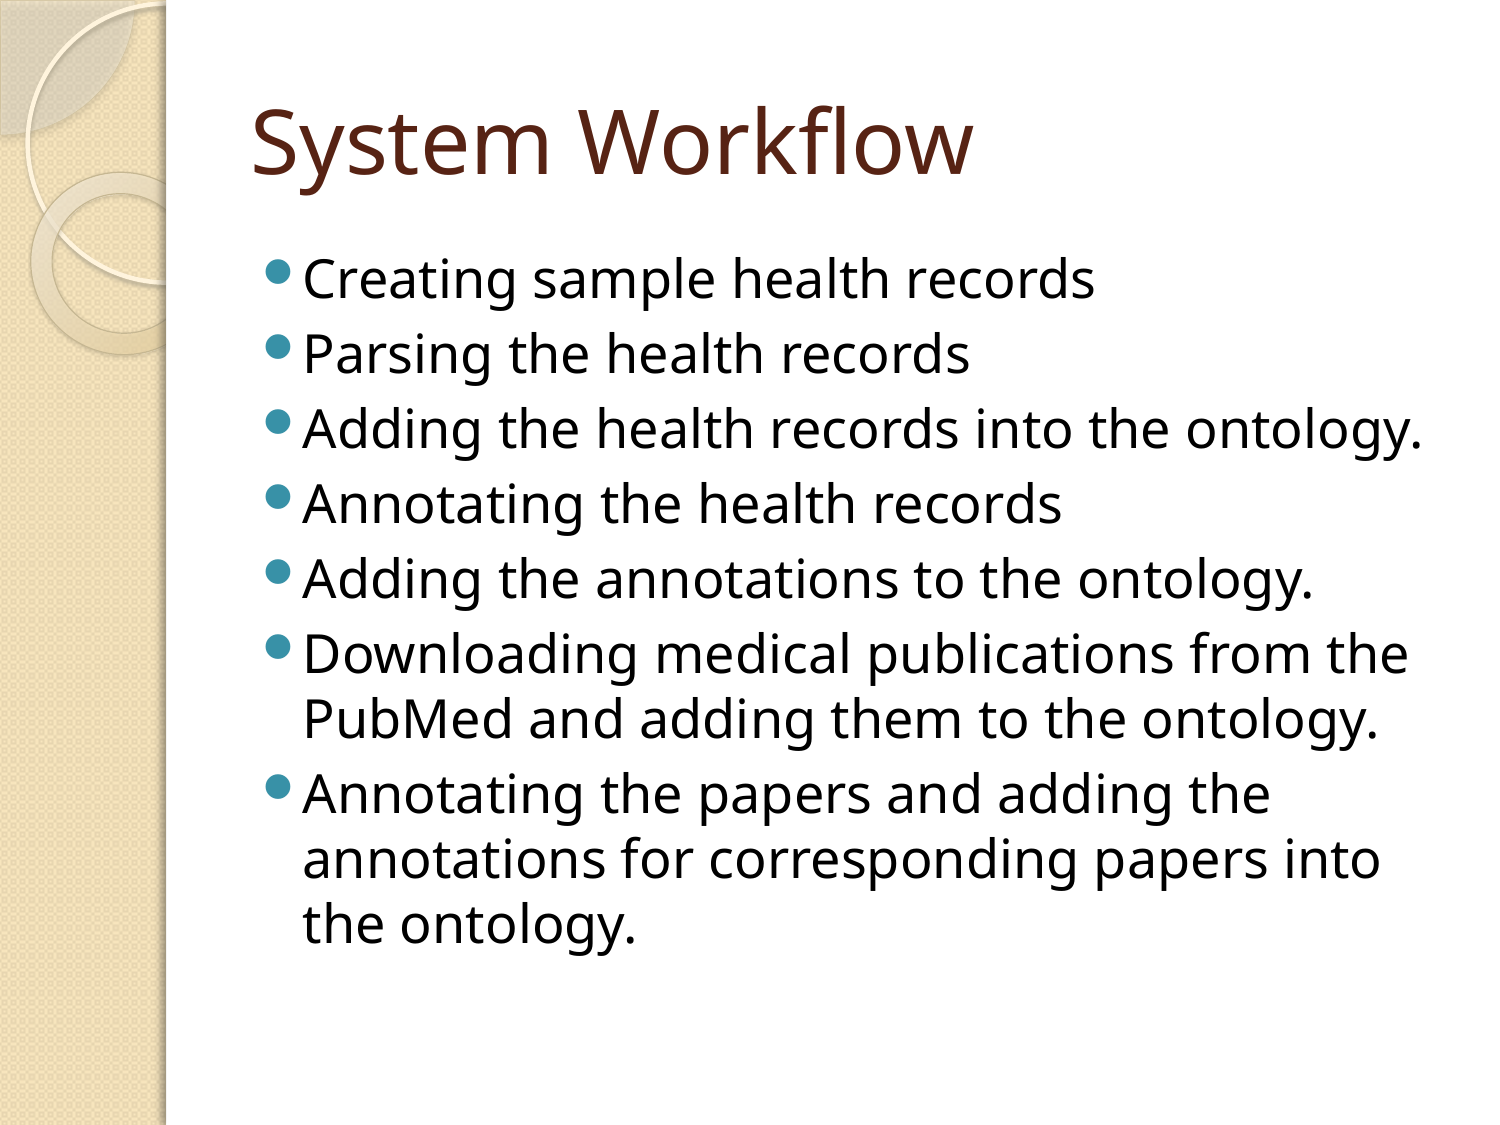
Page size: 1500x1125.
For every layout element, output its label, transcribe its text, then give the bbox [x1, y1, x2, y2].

list Creating sample health records Parsing the health records Adding the health records into the ontology. Annotating the health records Adding the annotations to the ontology. Downloading medical publications from the PubMed and adding them to the ontology. Annotating the papers and adding the annotations for corresponding papers into the ontology. [235, 237, 1466, 1025]
title System Workflow [235, 45, 1466, 233]
